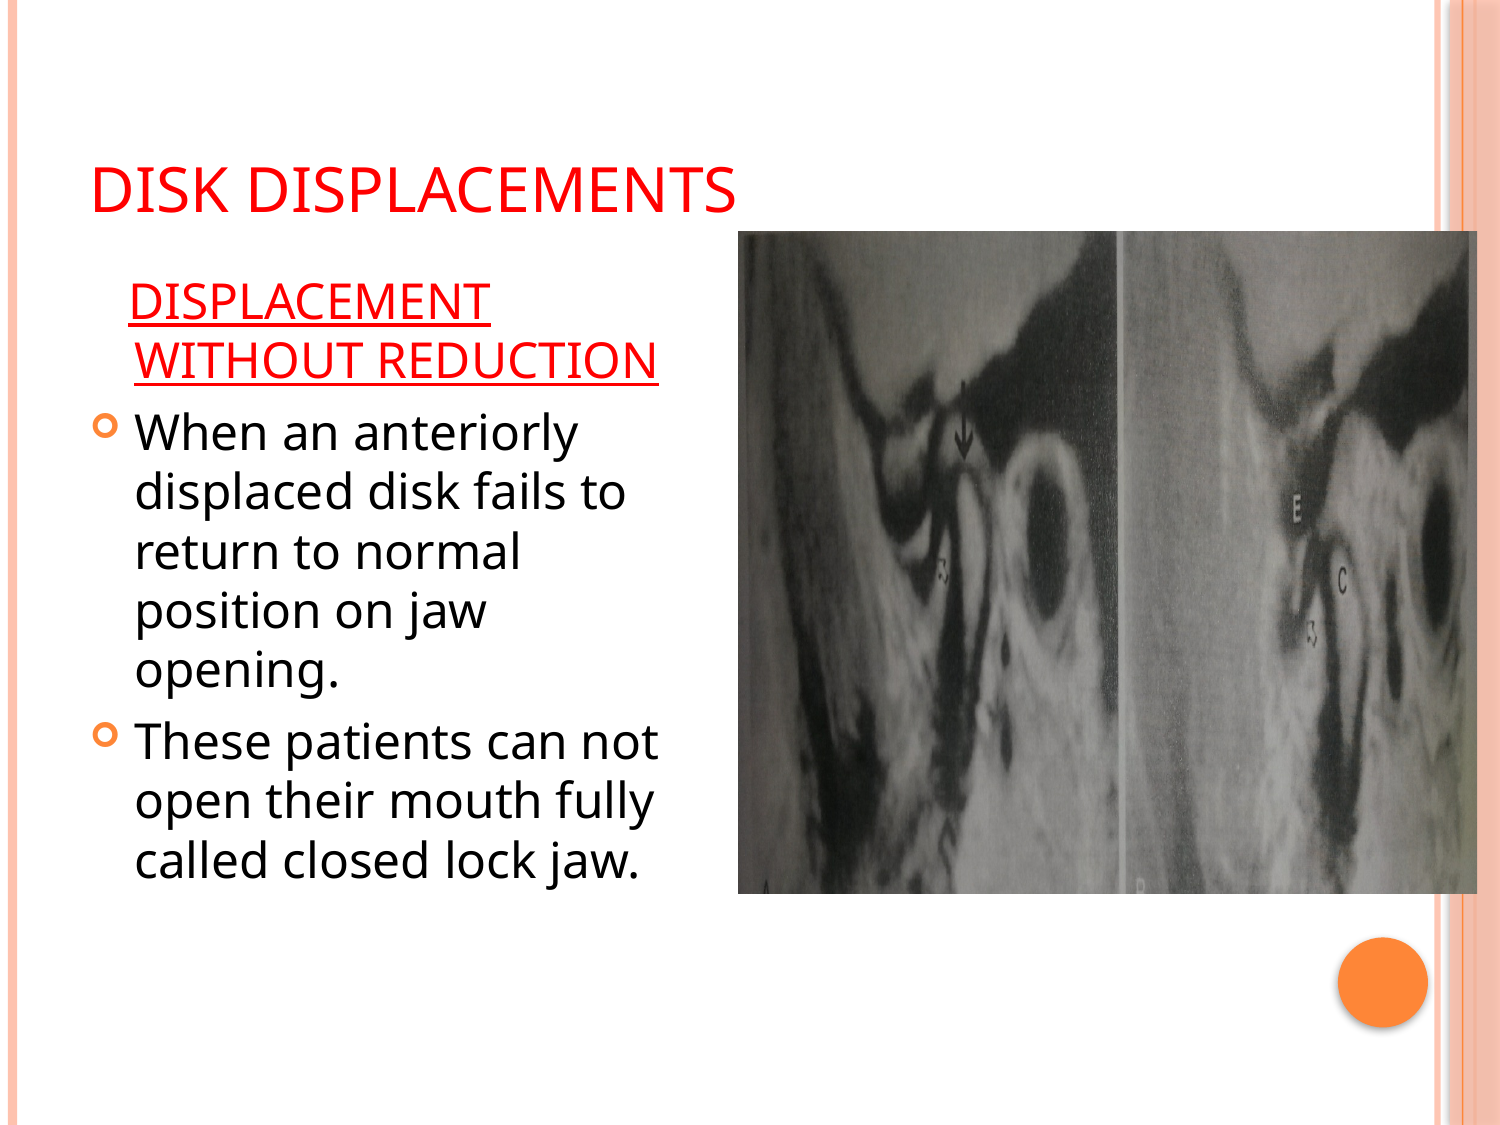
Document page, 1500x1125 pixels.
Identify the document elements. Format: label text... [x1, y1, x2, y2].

list DISPLACEMENT WITHOUT REDUCTION When an anteriorly displaced disk fails to return to normal position on jaw opening. These patients can not open their mouth fully called closed lock jaw. [75, 262, 675, 1013]
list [737, 231, 1478, 894]
title DISK DISPLACEMENTS [75, 45, 1300, 233]
